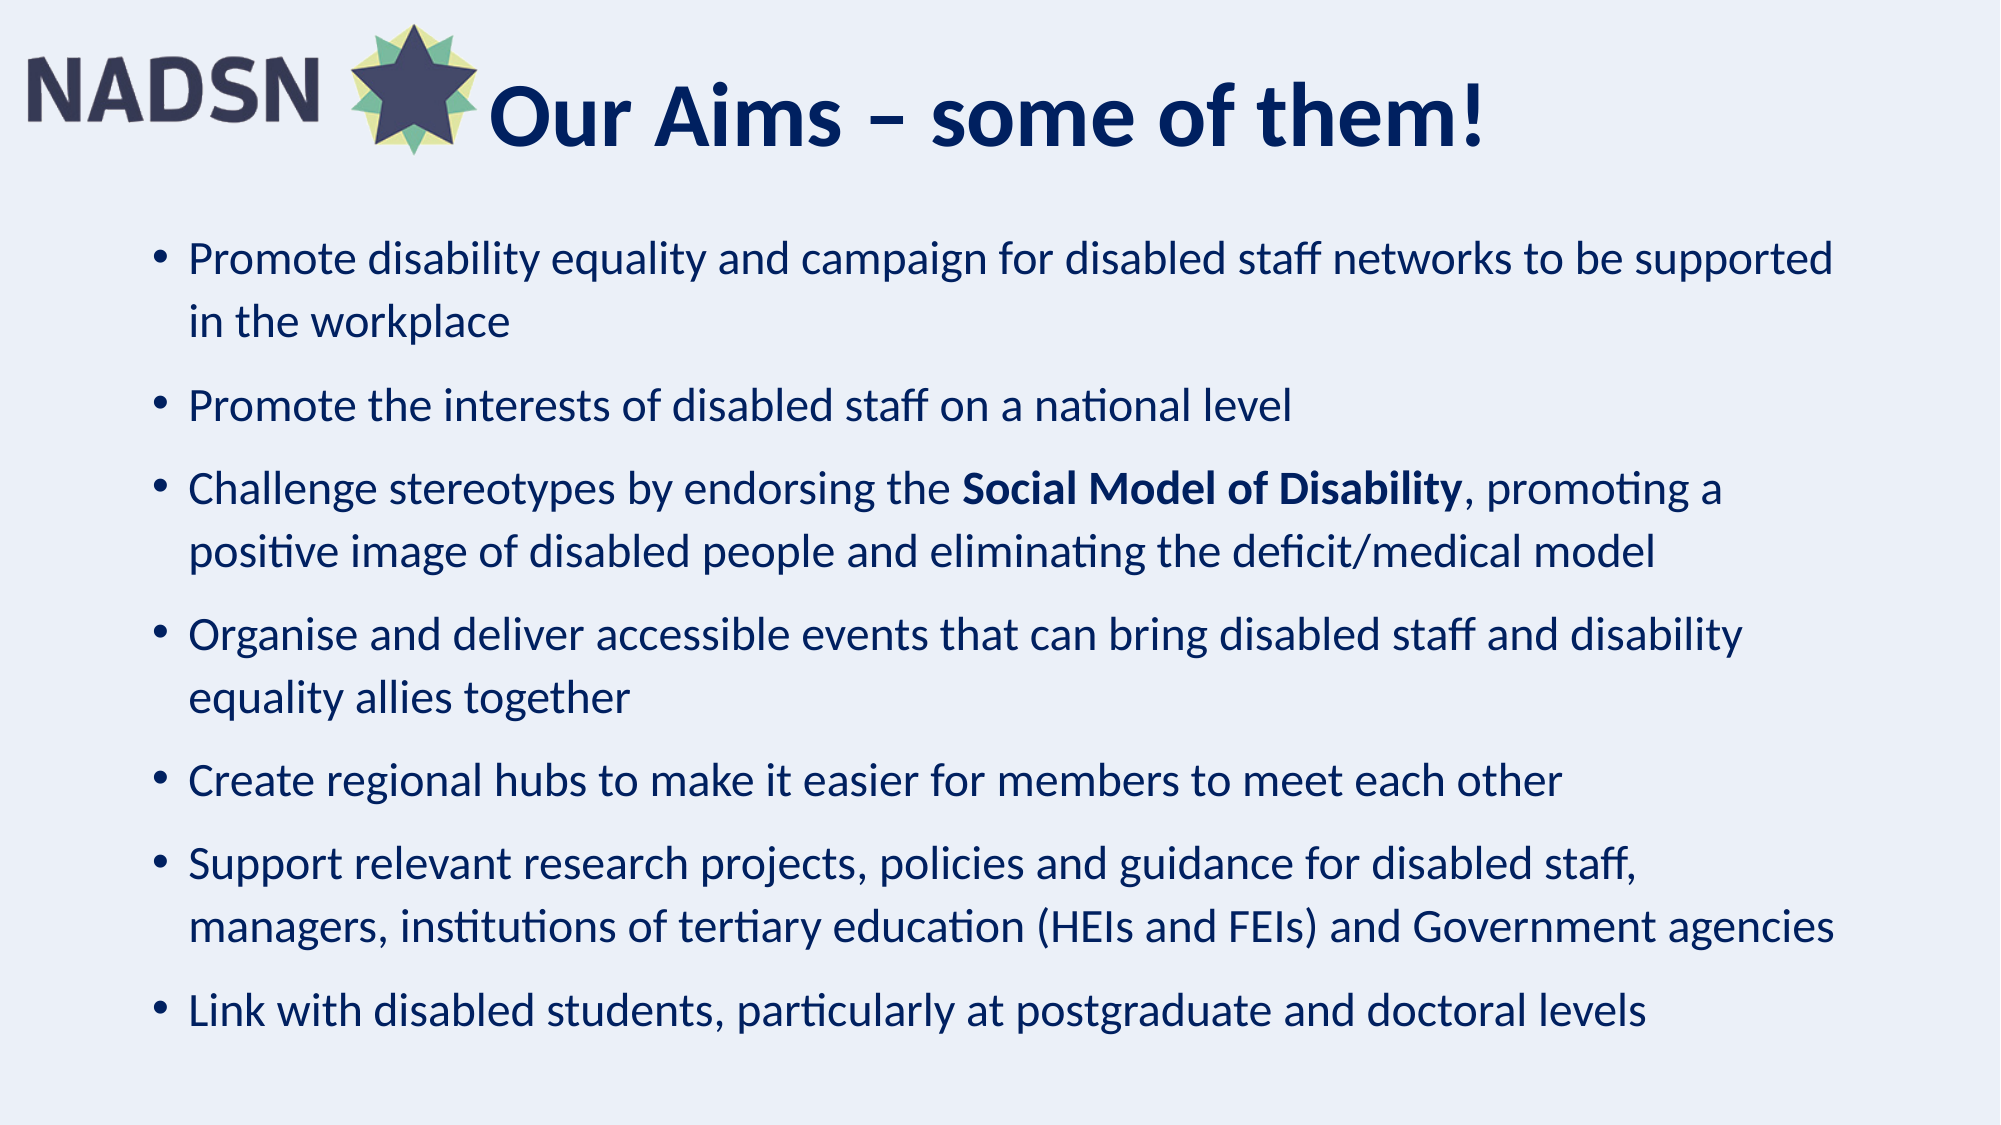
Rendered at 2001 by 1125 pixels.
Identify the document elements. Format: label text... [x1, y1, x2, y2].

text_box Promote disability equality and campaign for disabled staff networks to be supported in the workplace Promote the interests of disabled staff on a national level Challenge stereotypes by endorsing the Social Model of Disability, promoting a positive image of disabled people and eliminating the deficit/medical model Organise and deliver accessible events that can bring disabled staff and disability equality allies together Create regional hubs to make it easier for members to meet each other Support relevant research projects, policies and guidance for disabled staff, managers, institutions of tertiary education (HEIs and FEIs) and Government agencies Link with disabled students, particularly at postgraduate and doctoral levels [137, 213, 1863, 1066]
picture [0, 0, 506, 181]
text_box Our Aims – some of them! [137, 59, 1863, 213]
